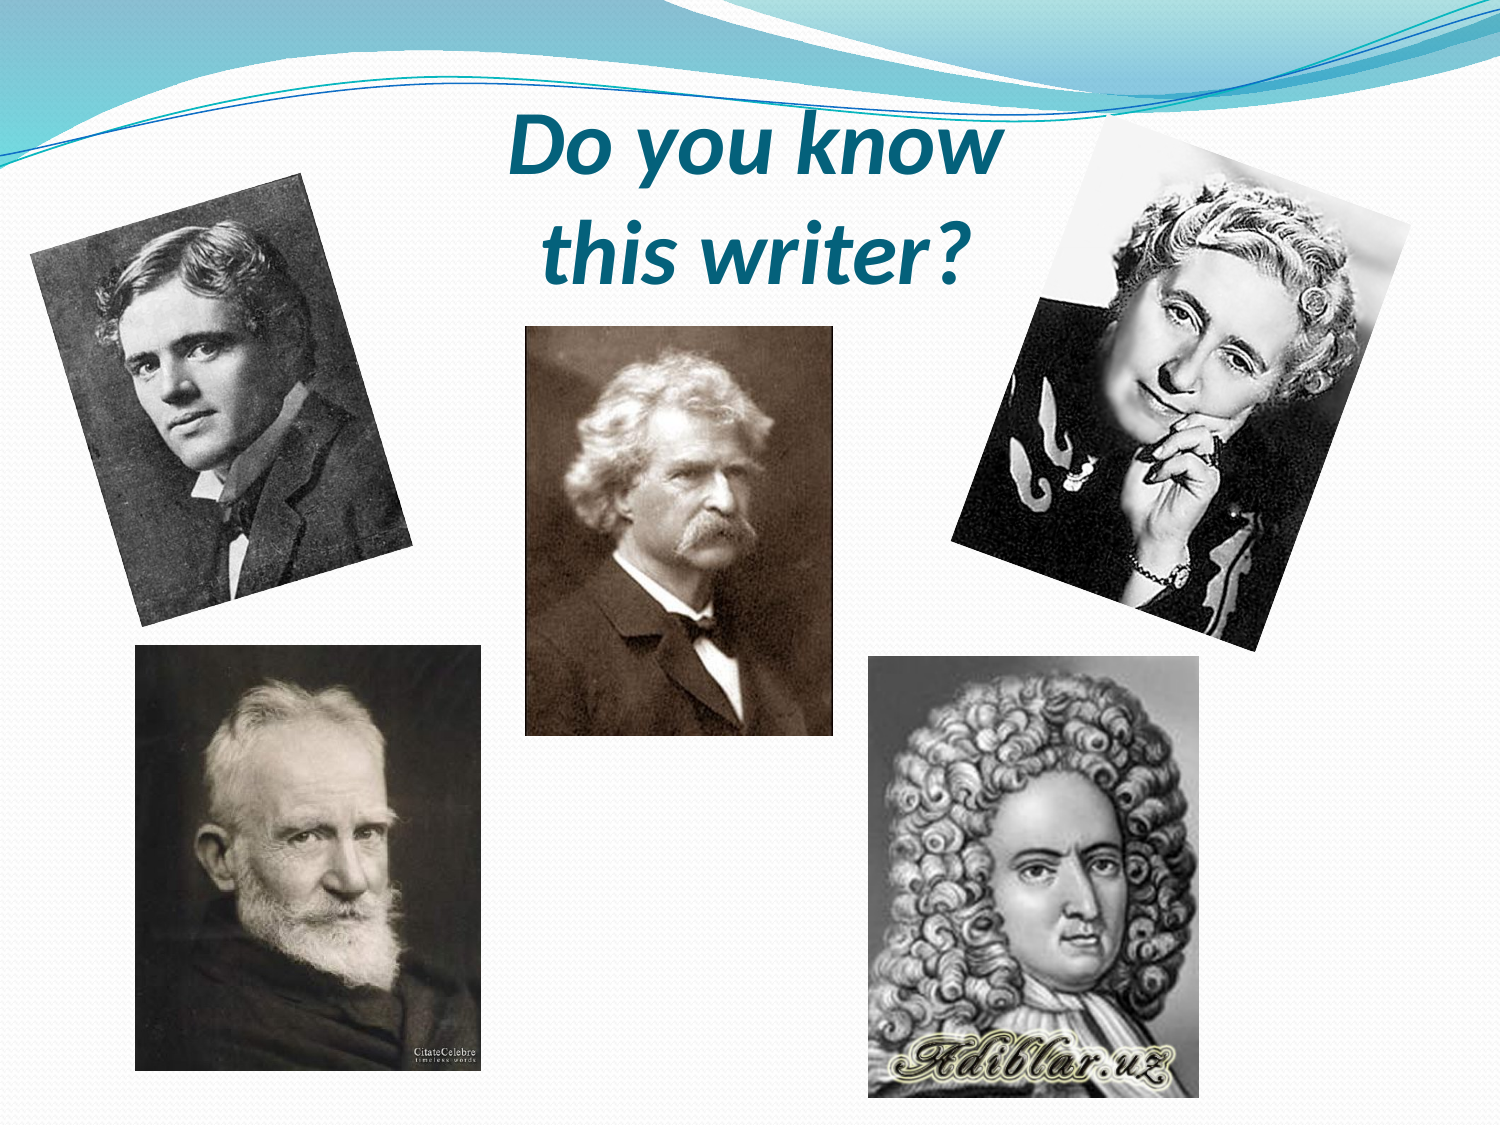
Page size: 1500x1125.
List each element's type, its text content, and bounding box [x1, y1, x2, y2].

picture [1172, 621, 1266, 651]
picture [1348, 202, 1410, 395]
picture [367, 396, 412, 559]
picture [525, 325, 833, 736]
title Do you know this writer? [75, 90, 1438, 303]
picture [30, 241, 74, 398]
picture [951, 374, 1013, 563]
picture [79, 173, 364, 595]
picture [1018, 114, 1343, 611]
picture [136, 604, 216, 627]
picture [135, 644, 481, 1071]
picture [867, 656, 1200, 1099]
